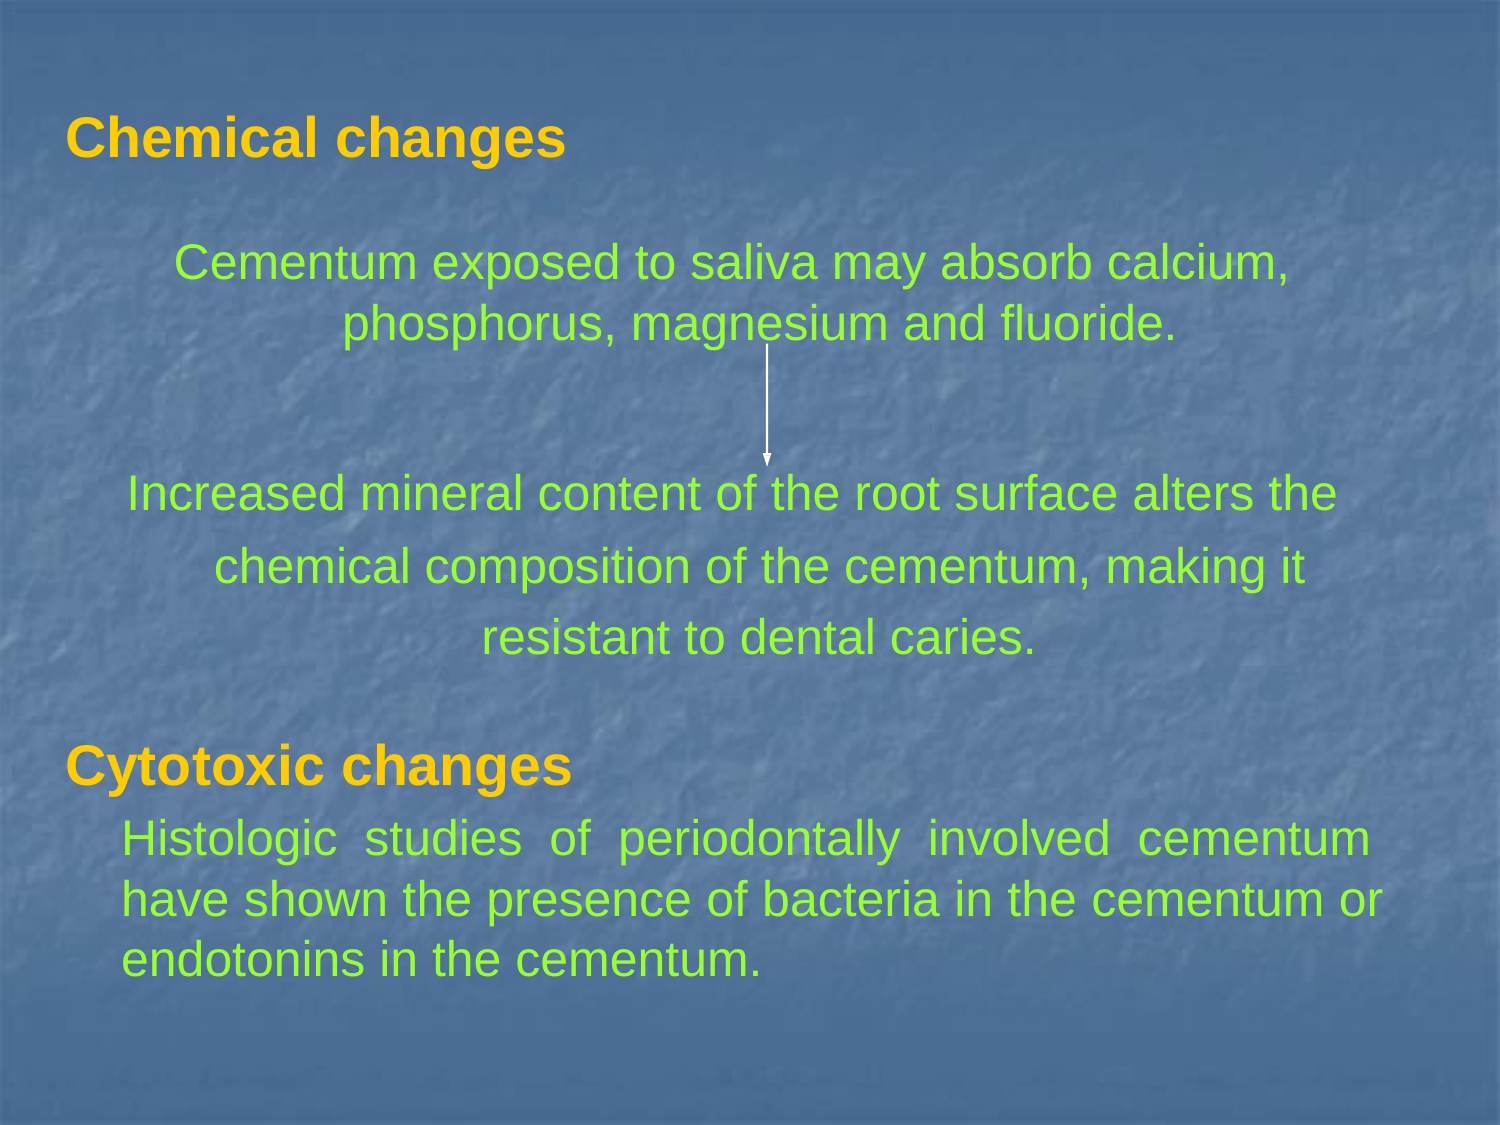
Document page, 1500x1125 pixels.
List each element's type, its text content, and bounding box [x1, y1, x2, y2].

text_box [762, 343, 772, 467]
text_box Cementum exposed to saliva may absorb calcium, phosphorus, magnesium and fluoride. Increased mineral content of the root surface alters the chemical composition of the cementum, making it resistant to dental caries. Cytotoxic changes Histologic studies of periodontally involved cementum have shown the presence of bacteria in the cementum or endotonins in the cementum. [62, 227, 1400, 987]
picture [0, 0, 1500, 1125]
title Chemical changes [62, 97, 581, 227]
